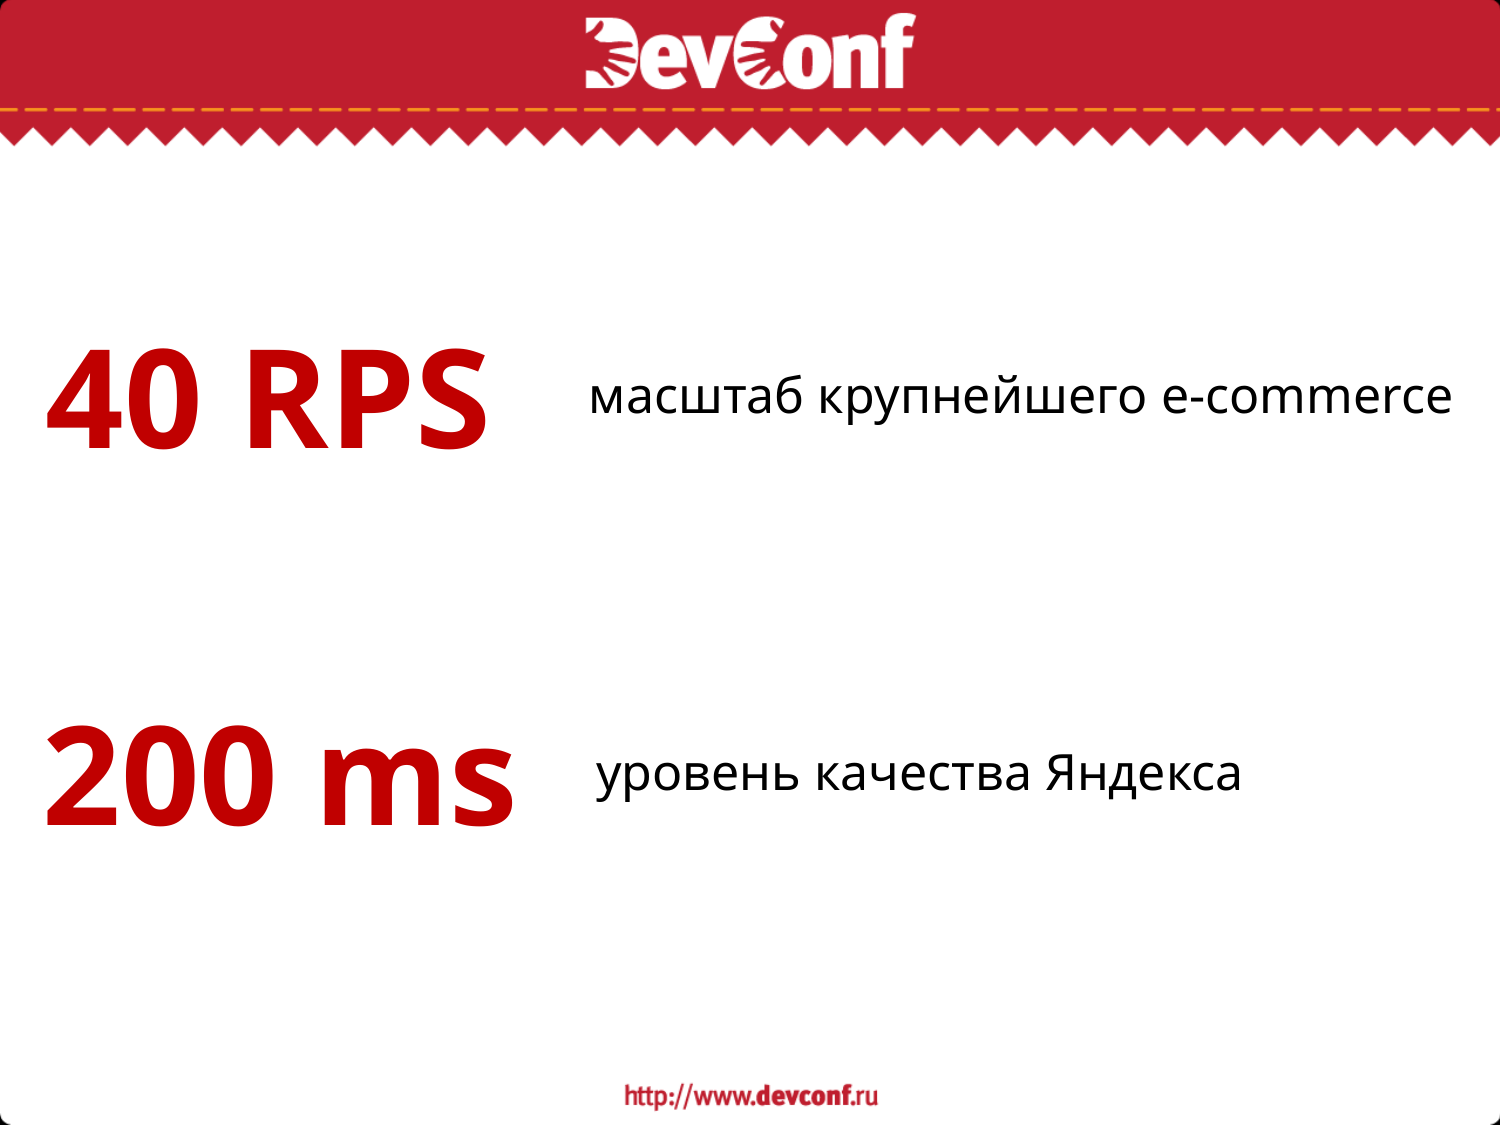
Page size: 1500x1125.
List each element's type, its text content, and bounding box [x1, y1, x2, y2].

text_box уровень качества Яндекса [581, 733, 1259, 809]
text_box масштаб крупнейшего e-commerce [574, 356, 1469, 431]
picture [0, 0, 1500, 1125]
text_box 40 RPS [31, 303, 507, 483]
text_box 200 ms [27, 680, 533, 861]
